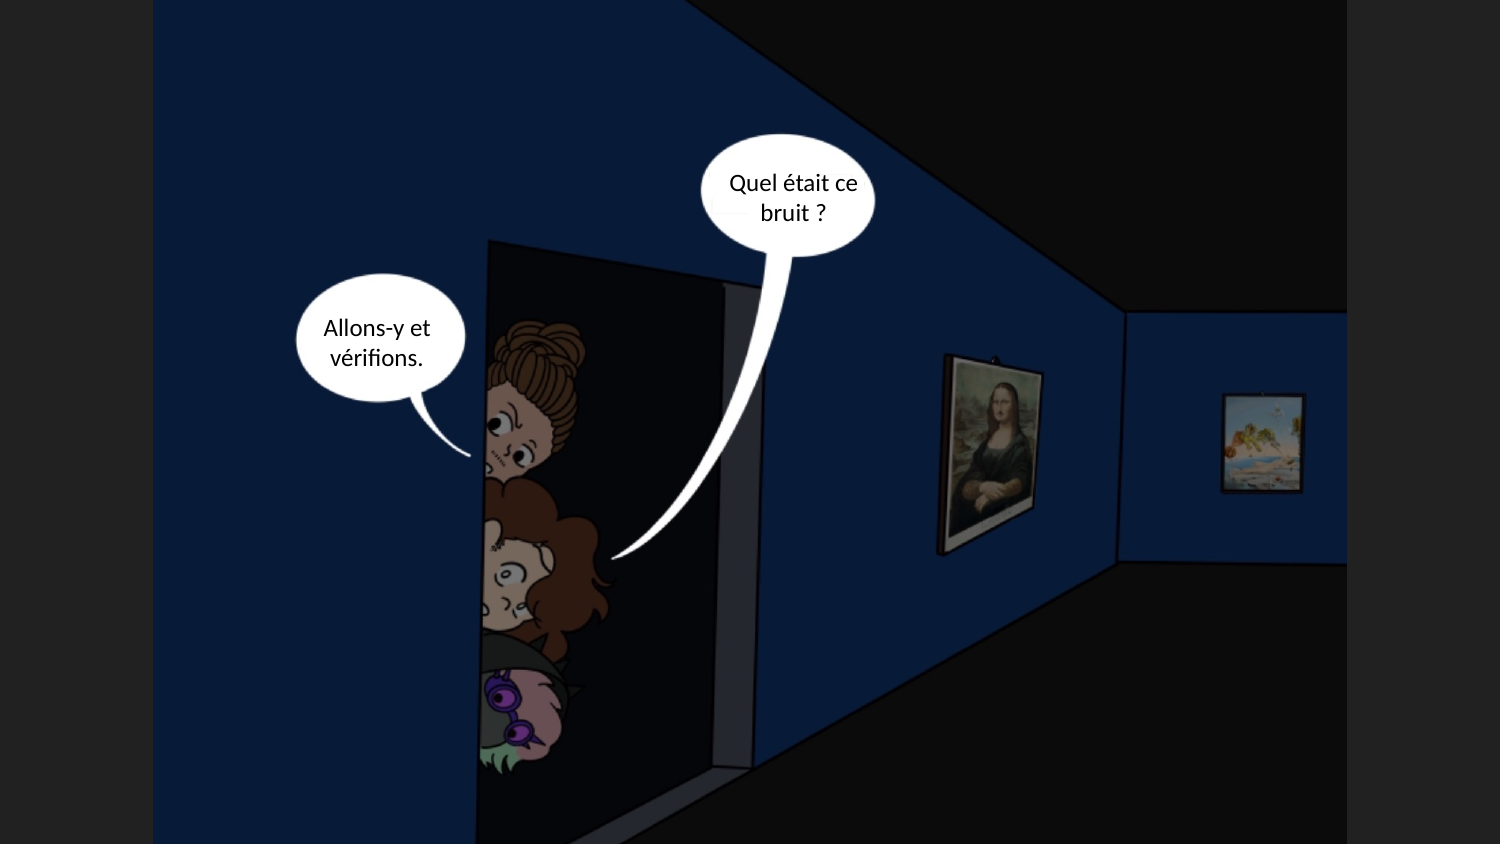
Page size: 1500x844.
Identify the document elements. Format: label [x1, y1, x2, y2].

text_box [152, 0, 1347, 844]
